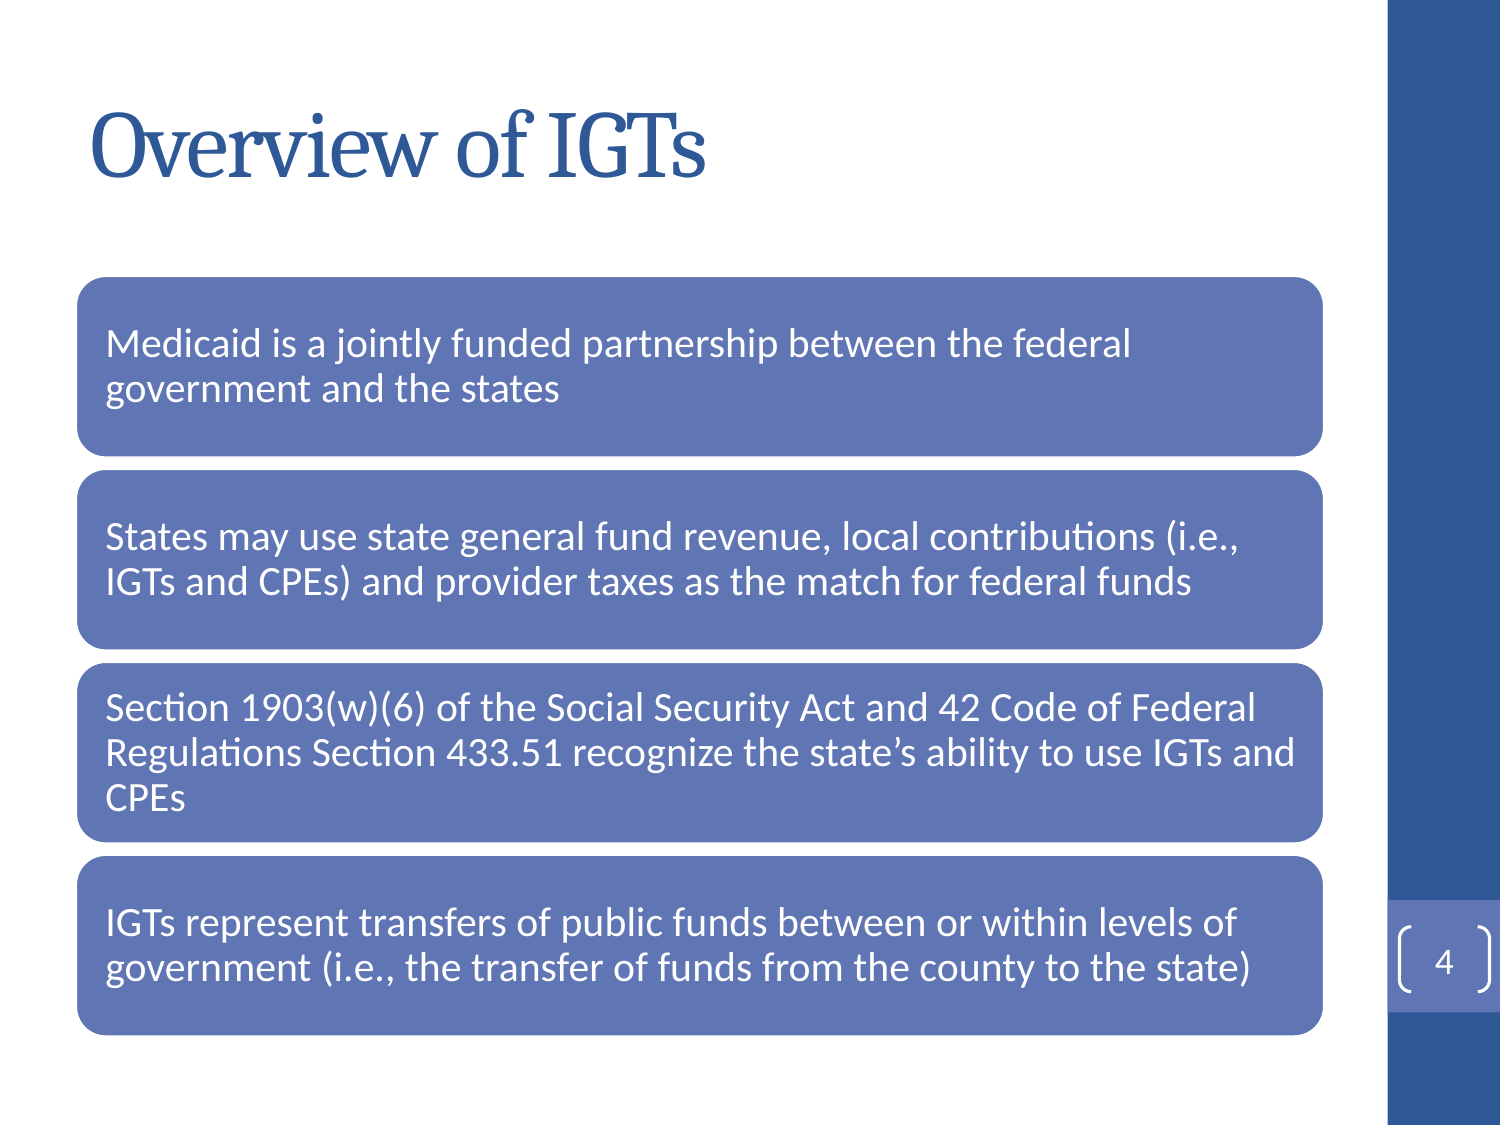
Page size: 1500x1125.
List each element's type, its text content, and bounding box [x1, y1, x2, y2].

title Overview of IGTs [75, 45, 1325, 233]
slide_number 3 [1397, 925, 1492, 994]
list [74, 261, 1326, 1051]
